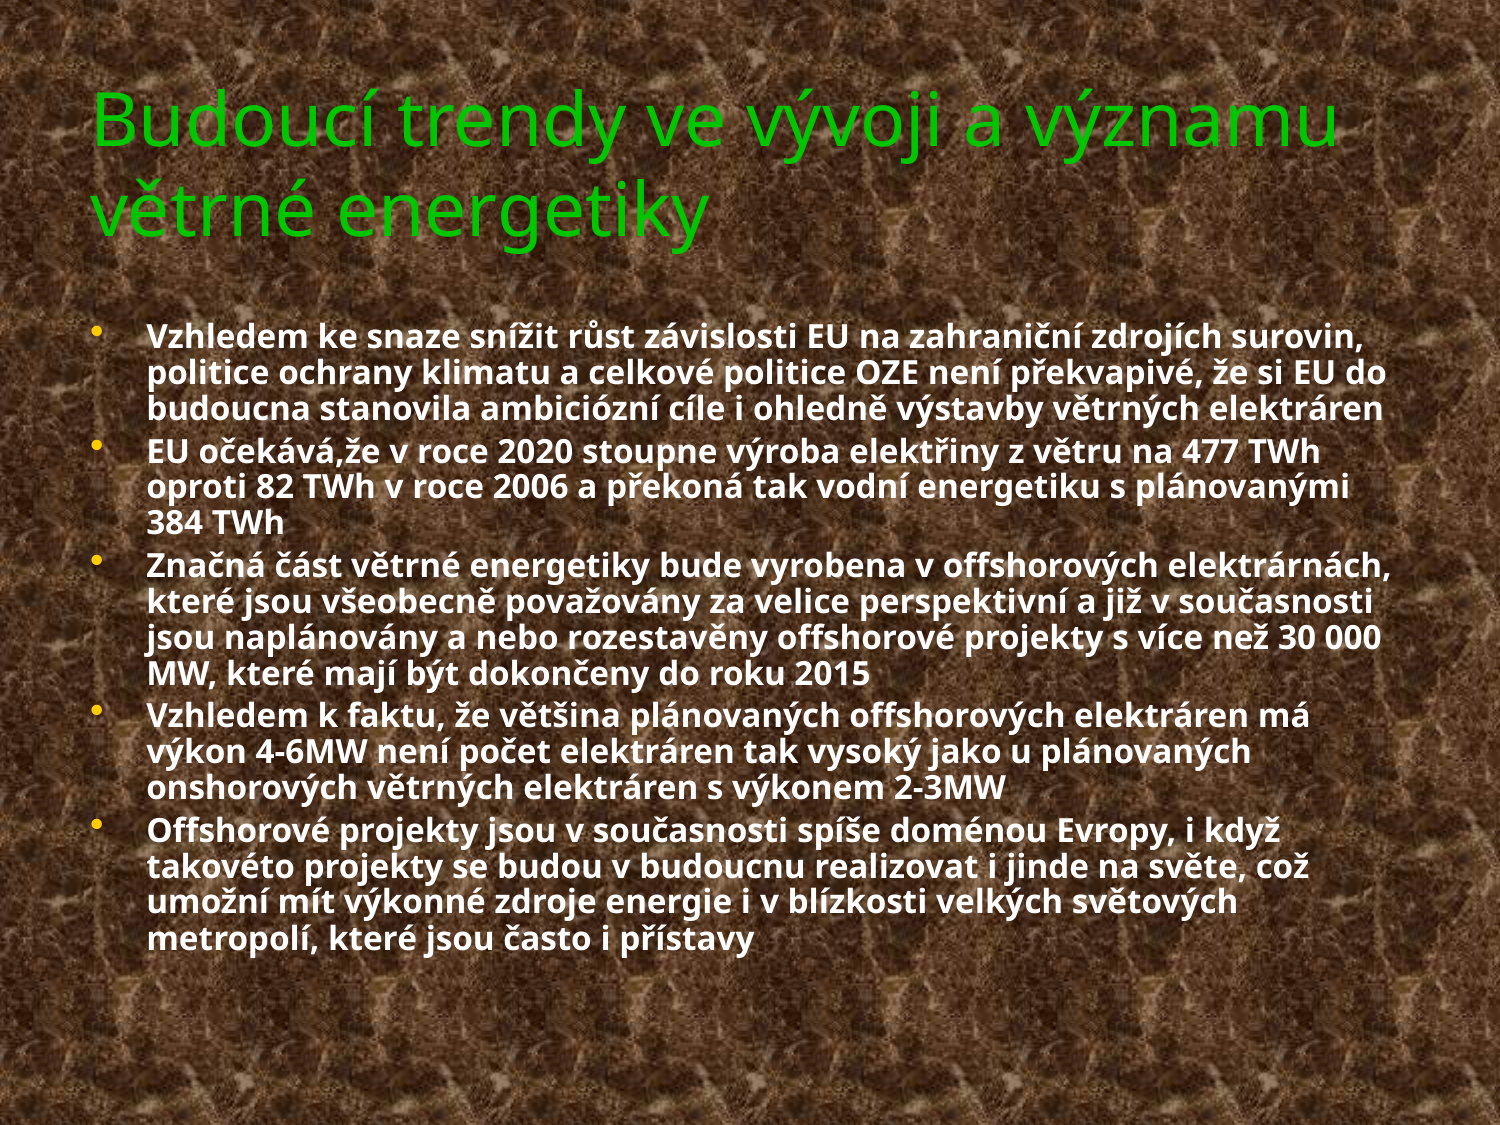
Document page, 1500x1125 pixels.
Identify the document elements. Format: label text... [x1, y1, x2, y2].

title Budoucí trendy ve vývoji a významu větrné energetiky [74, 47, 1426, 276]
picture [0, 0, 1500, 1125]
list Vzhledem ke snaze snížit růst závislosti EU na zahraniční zdrojích surovin, politice ochrany klimatu a celkové politice OZE není překvapivé, že si EU do budoucna stanovila ambiciózní cíle i ohledně výstavby větrných elektráren EU očekává,že v roce 2020 stoupne výroba elektřiny z větru na 477 TWh oproti 82 TWh v roce 2006 a překoná tak vodní energetiku s plánovanými 384 TWh Značná část větrné energetiky bude vyrobena v offshorových elektrárnách, které jsou všeobecně považovány za velice perspektivní a již v současnosti jsou naplánovány a nebo rozestavěny offshorové projekty s více než 30 000 MW, které mají být dokončeny do roku 2015 Vzhledem k faktu, že většina plánovaných offshorových elektráren má výkon 4-6MW není počet elektráren tak vysoký jako u plánovaných onshorových větrných elektráren s výkonem 2-3MW Offshorové projekty jsou v současnosti spíše doménou Evropy, i když takovéto projekty se budou v budoucnu realizovat i jinde na světe, což umožní mít výkonné zdroje energie i v blízkosti velkých světových metropolí, které jsou často i přístavy [74, 312, 1426, 988]
